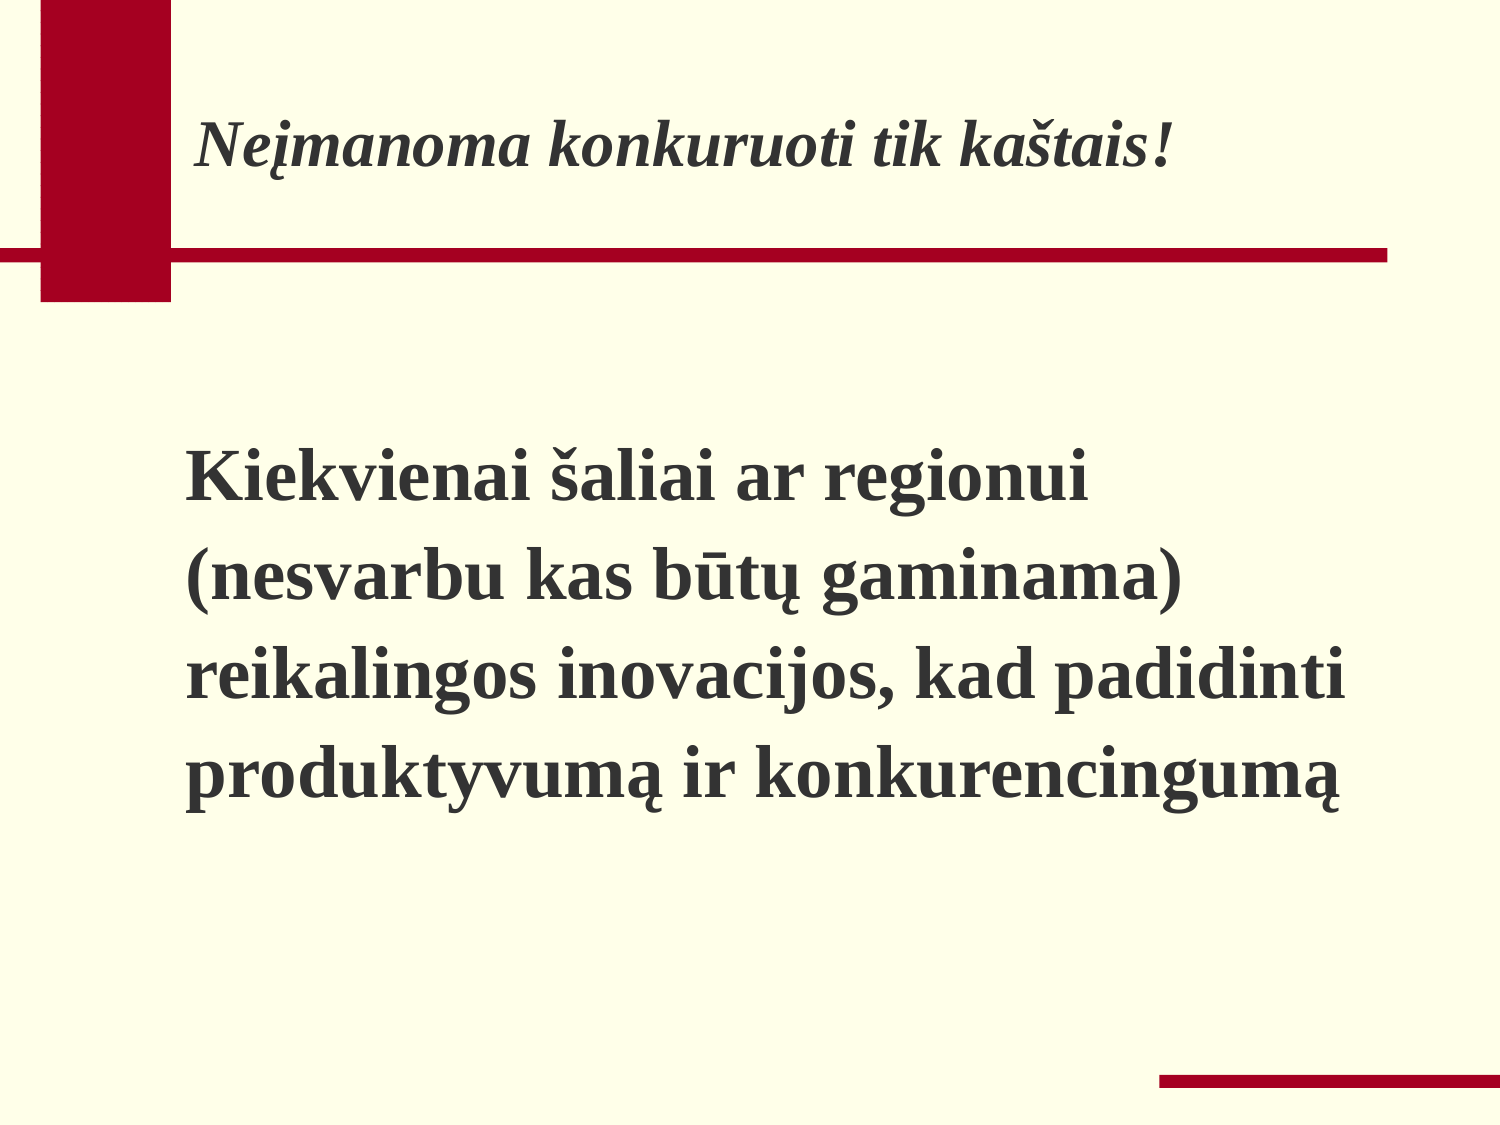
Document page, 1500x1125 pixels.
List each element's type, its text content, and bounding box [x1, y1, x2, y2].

title Neįmanoma konkuruoti tik kaštais! [179, 62, 1438, 188]
text_box Kiekvienai šaliai ar regionui (nesvarbu kas būtų gaminama) reikalingos inovacijos, kad padidinti produktyvumą ir konkurencingumą [171, 408, 1434, 820]
